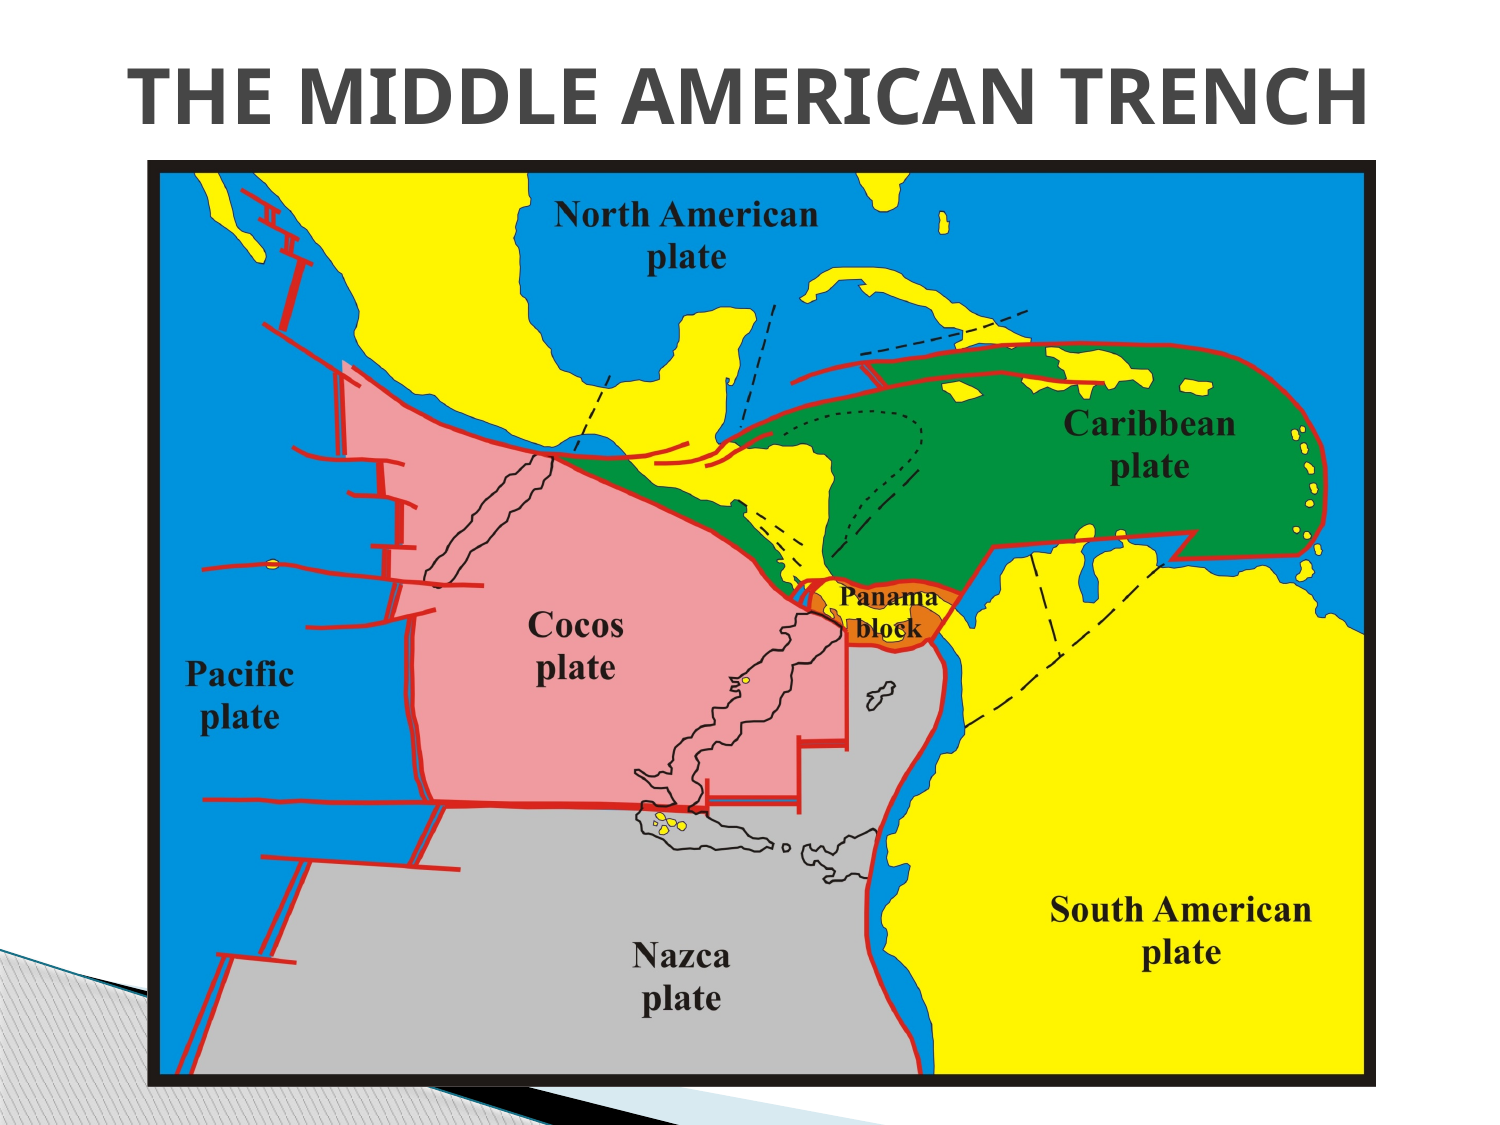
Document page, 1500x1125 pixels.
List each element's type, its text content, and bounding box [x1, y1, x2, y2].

title THE MIDDLE AMERICAN TRENCH [112, 0, 1463, 188]
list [147, 159, 1377, 1087]
